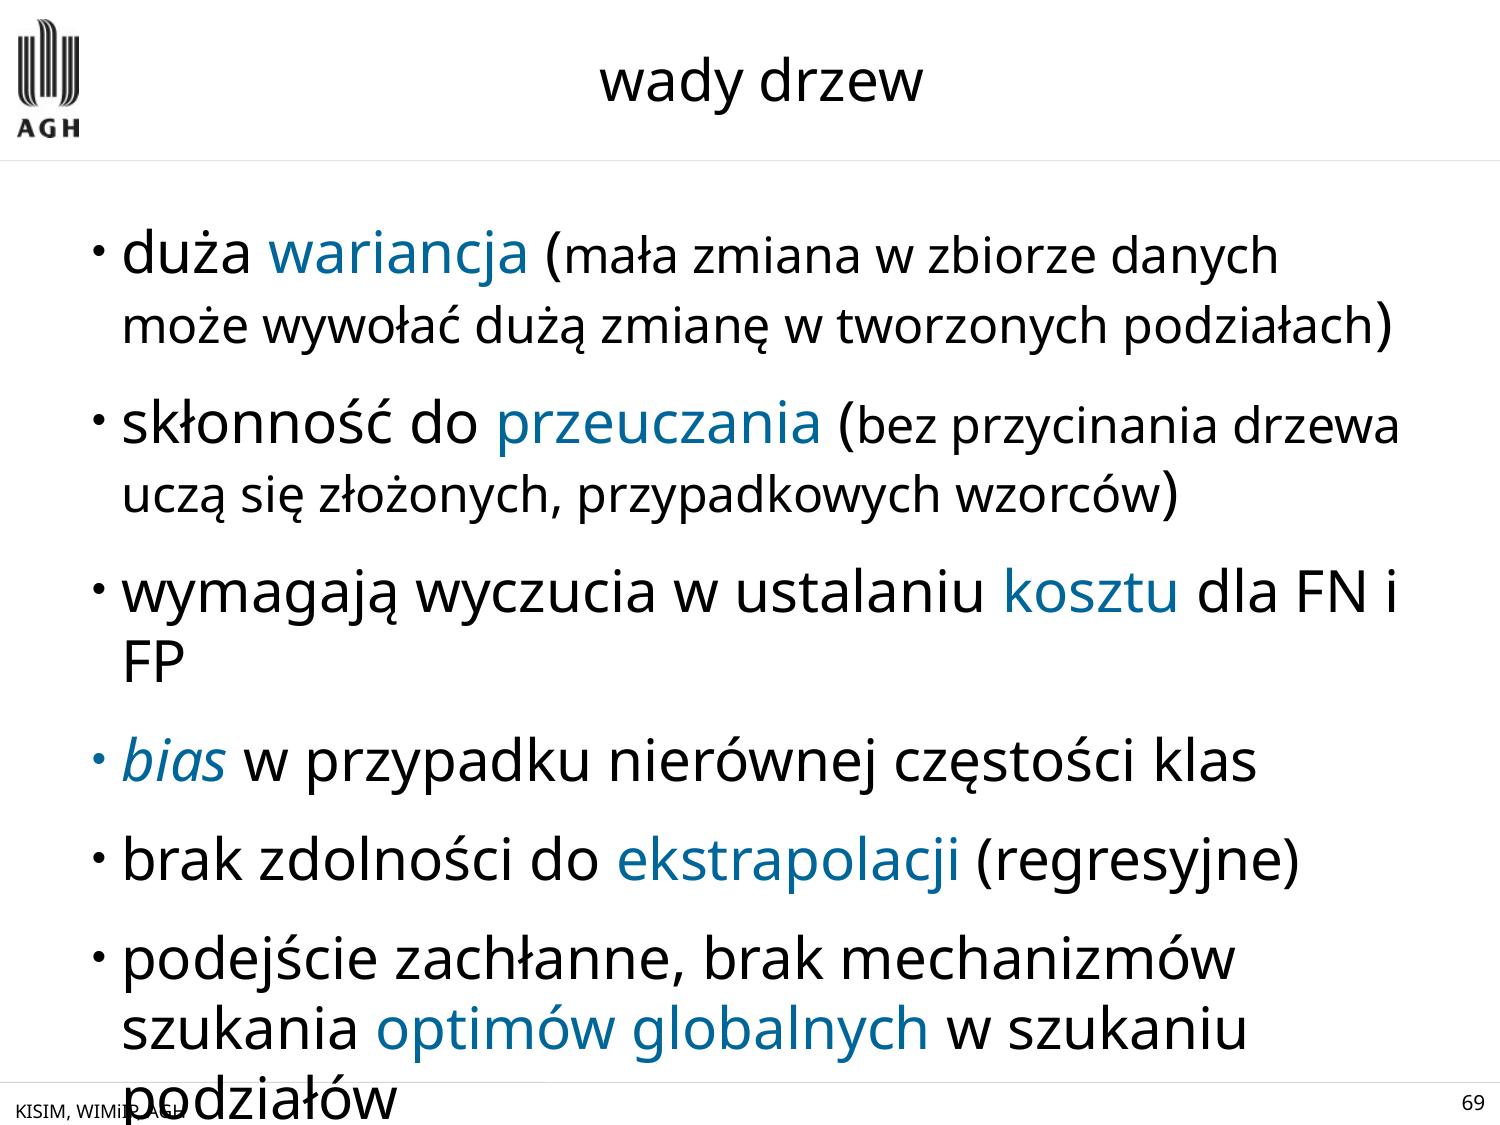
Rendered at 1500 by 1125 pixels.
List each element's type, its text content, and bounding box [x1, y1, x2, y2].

picture [17, 19, 79, 138]
list duża wariancja (mała zmiana w zbiorze danych może wywołać dużą zmianę w tworzonych podziałach) skłonność do przeuczania (bez przycinania drzewa uczą się złożonych, przypadkowych wzorców) wymagają wyczucia w ustalaniu kosztu dla FN i FP bias w przypadku nierównej częstości klas brak zdolności do ekstrapolacji (regresyjne) podejście zachłanne, brak mechanizmów szukania optimów globalnych w szukaniu podziałów [76, 207, 1428, 1048]
title wady drzew [147, 30, 1377, 126]
footer KISIM, WIMiIP, AGH [0, 1092, 476, 1125]
